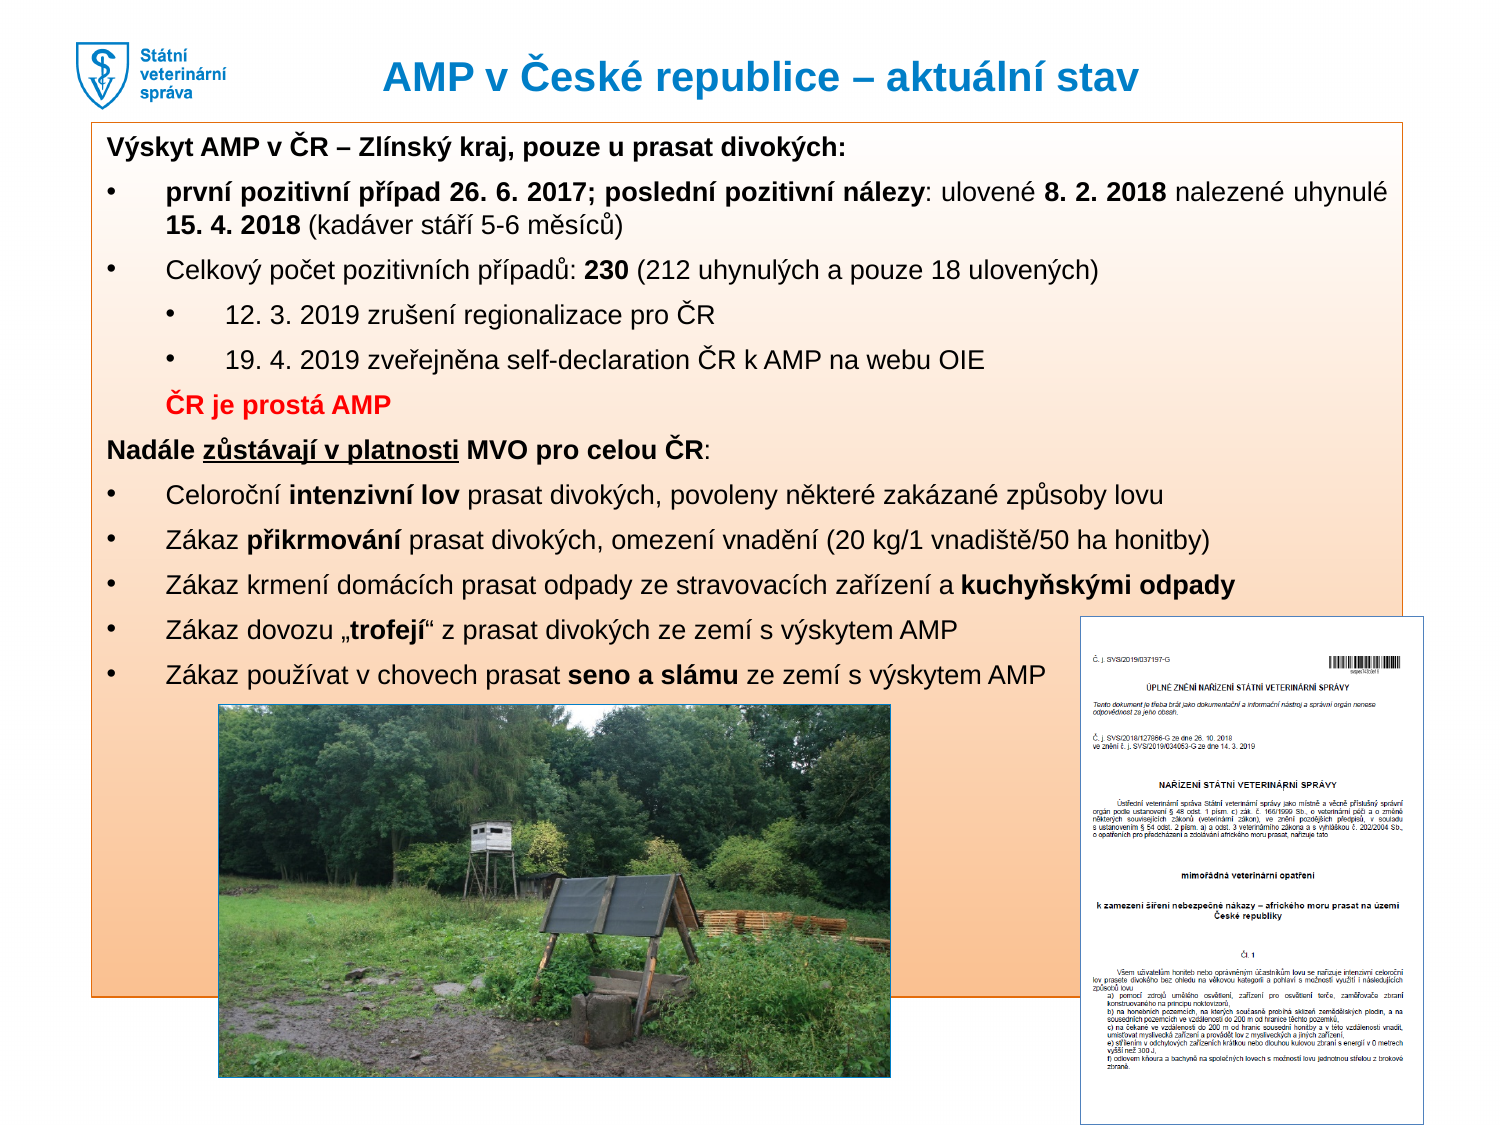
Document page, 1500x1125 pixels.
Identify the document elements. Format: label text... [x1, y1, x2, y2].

picture [0, 0, 1500, 1125]
list Výskyt AMP v ČR – Zlínský kraj, pouze u prasat divokých: první pozitivní případ 26. 6. 2017; poslední pozitivní nálezy: ulovené 8. 2. 2018 nalezené uhynulé 15. 4. 2018 (kadáver stáří 5-6 měsíců) Celkový počet pozitivních případů: 230 (212 uhynulých a pouze 18 ulovených) 12. 3. 2019 zrušení regionalizace pro ČR 19. 4. 2019 zveřejněna self-declaration ČR k AMP na webu OIE ČR je prostá AMP Nadále zůstávají v platnosti MVO pro celou ČR: Celoroční intenzivní lov prasat divokých, povoleny některé zakázané způsoby lovu Zákaz přikrmování prasat divokých, omezení vnadění (20 kg/1 vnadiště/50 ha honitby) Zákaz krmení domácích prasat odpady ze stravovacích zařízení a kuchyňskými odpady Zákaz dovozu „trofejí“ z prasat divokých ze zemí s výskytem AMP Zákaz používat v chovech prasat seno a slámu ze zemí s výskytem AMP [91, 122, 1403, 997]
title AMP v České republice – aktuální stav [59, 30, 1464, 120]
